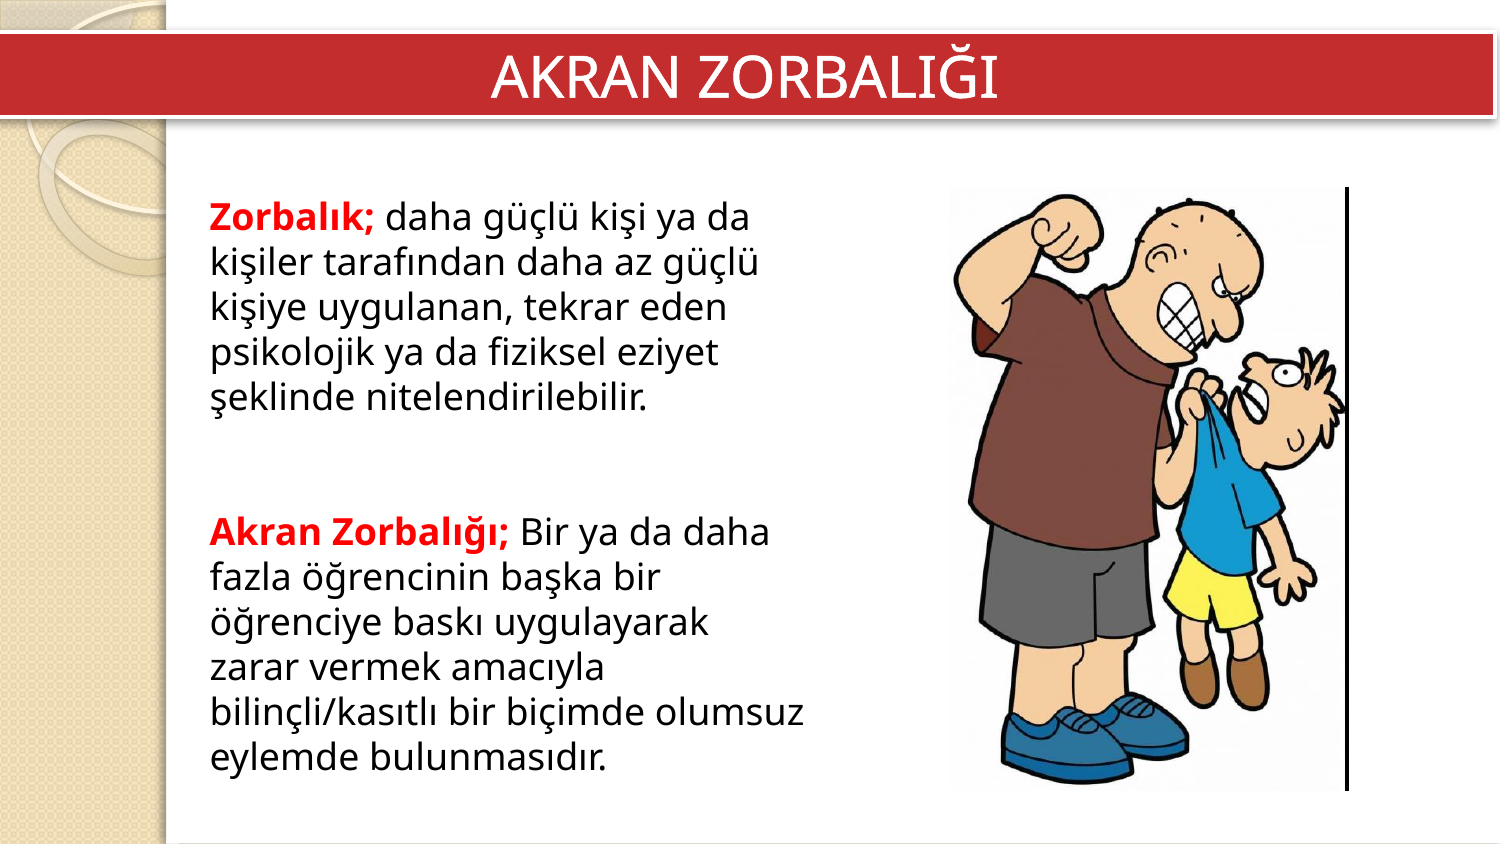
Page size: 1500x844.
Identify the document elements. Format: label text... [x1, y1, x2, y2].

text_box AKRAN ZORBALIĞI [0, 30, 1497, 119]
text_box Zorbalık; daha güçlü kişi ya da kişiler tarafından daha az güçlü kişiye uygulanan, tekrar eden psikolojik ya da fiziksel eziyet şeklinde nitelendirilebilir. Akran Zorbalığı; Bir ya da daha fazla öğrencinin başka bir öğrenciye baskı uygulayarak zarar vermek amacıyla bilinçli/kasıtlı bir biçimde olumsuz eylemde bulunmasıdır. [194, 185, 821, 831]
picture [948, 187, 1350, 792]
